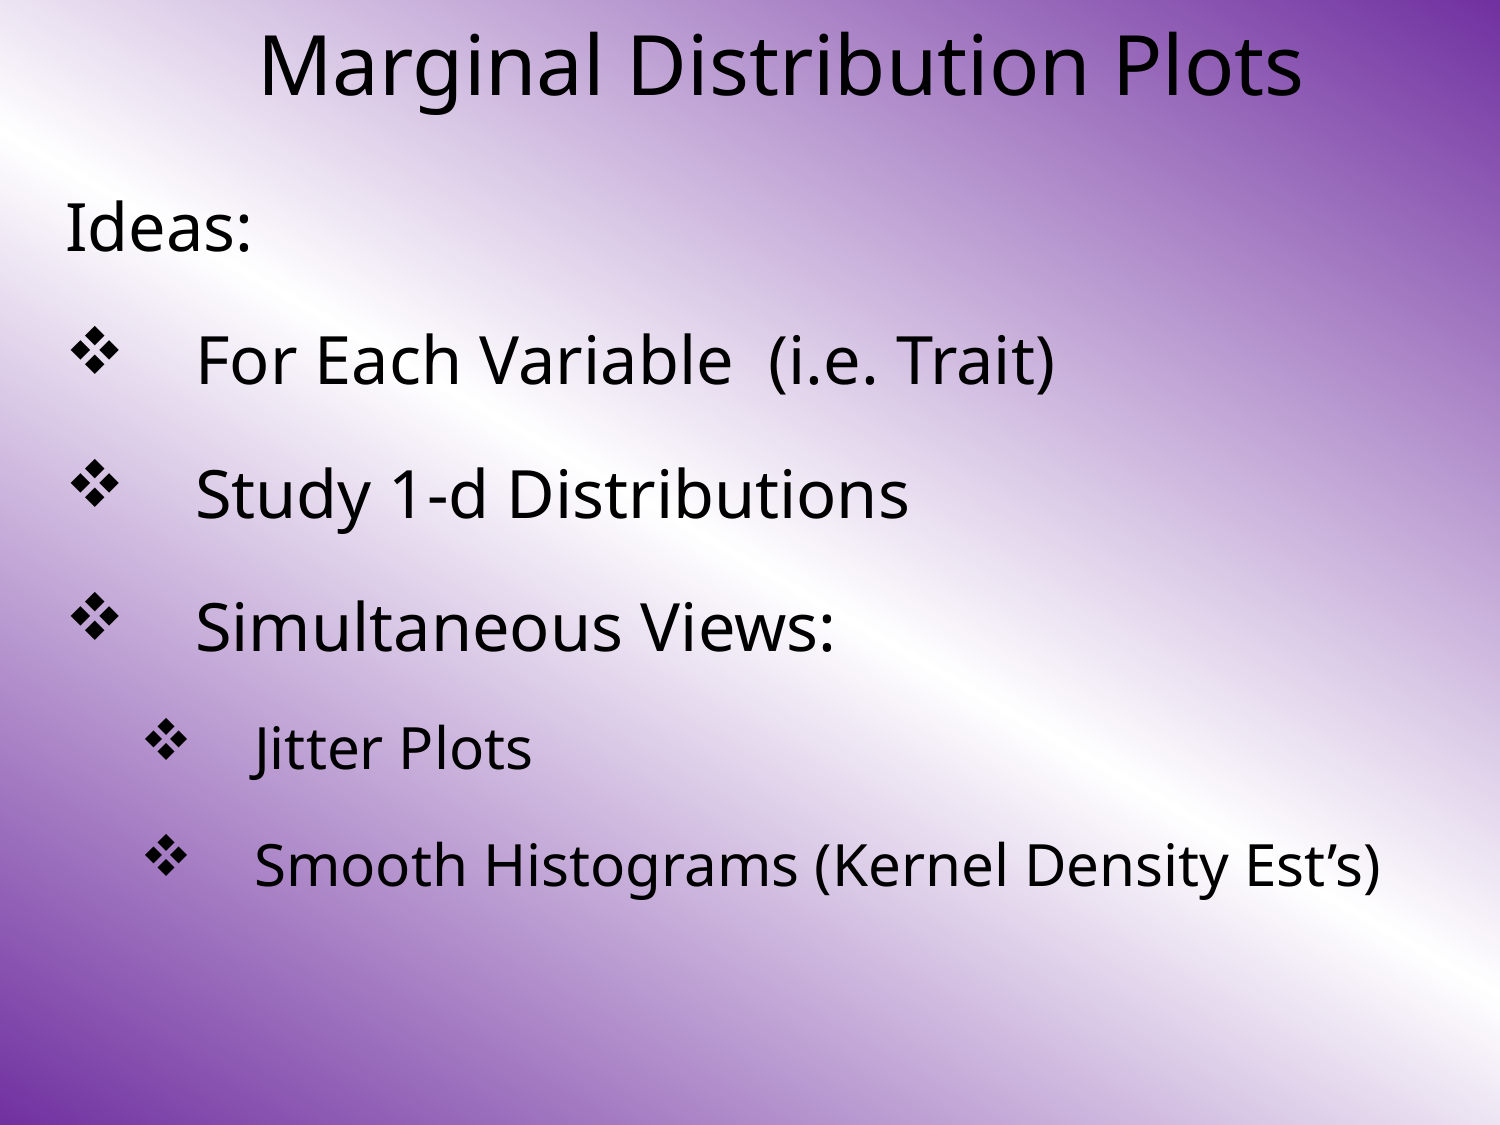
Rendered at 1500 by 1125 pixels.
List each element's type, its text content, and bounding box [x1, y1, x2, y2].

list Ideas: For Each Variable (i.e. Trait) Study 1-d Distributions Simultaneous Views: Jitter Plots Smooth Histograms (Kernel Density Est’s) [50, 137, 1463, 1025]
title Marginal Distribution Plots [125, 0, 1438, 125]
